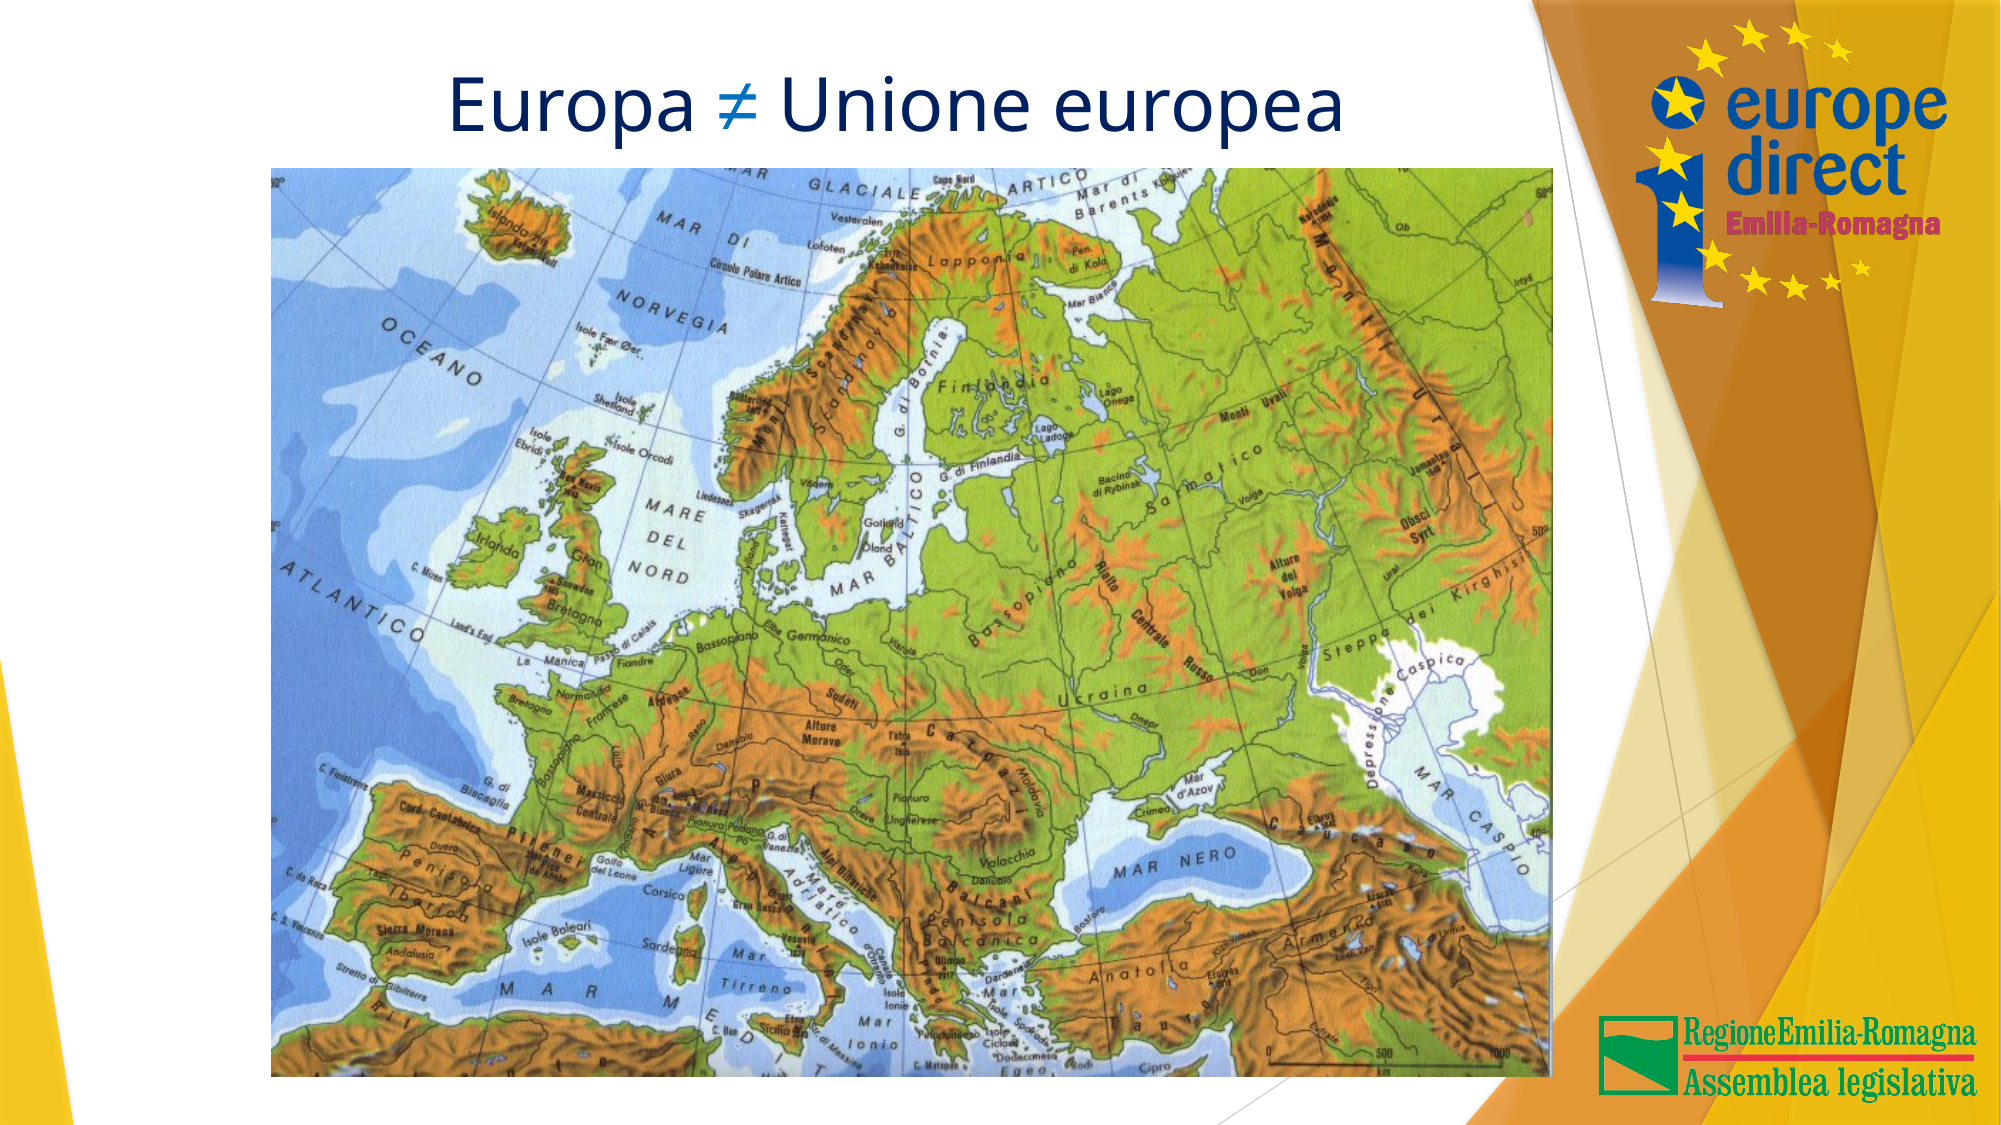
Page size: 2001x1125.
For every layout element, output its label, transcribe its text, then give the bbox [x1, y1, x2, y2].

title Europa ≠ Unione europea [64, 48, 1729, 238]
picture [1614, 0, 1961, 333]
picture [1599, 1016, 1977, 1103]
picture [271, 168, 1553, 1078]
